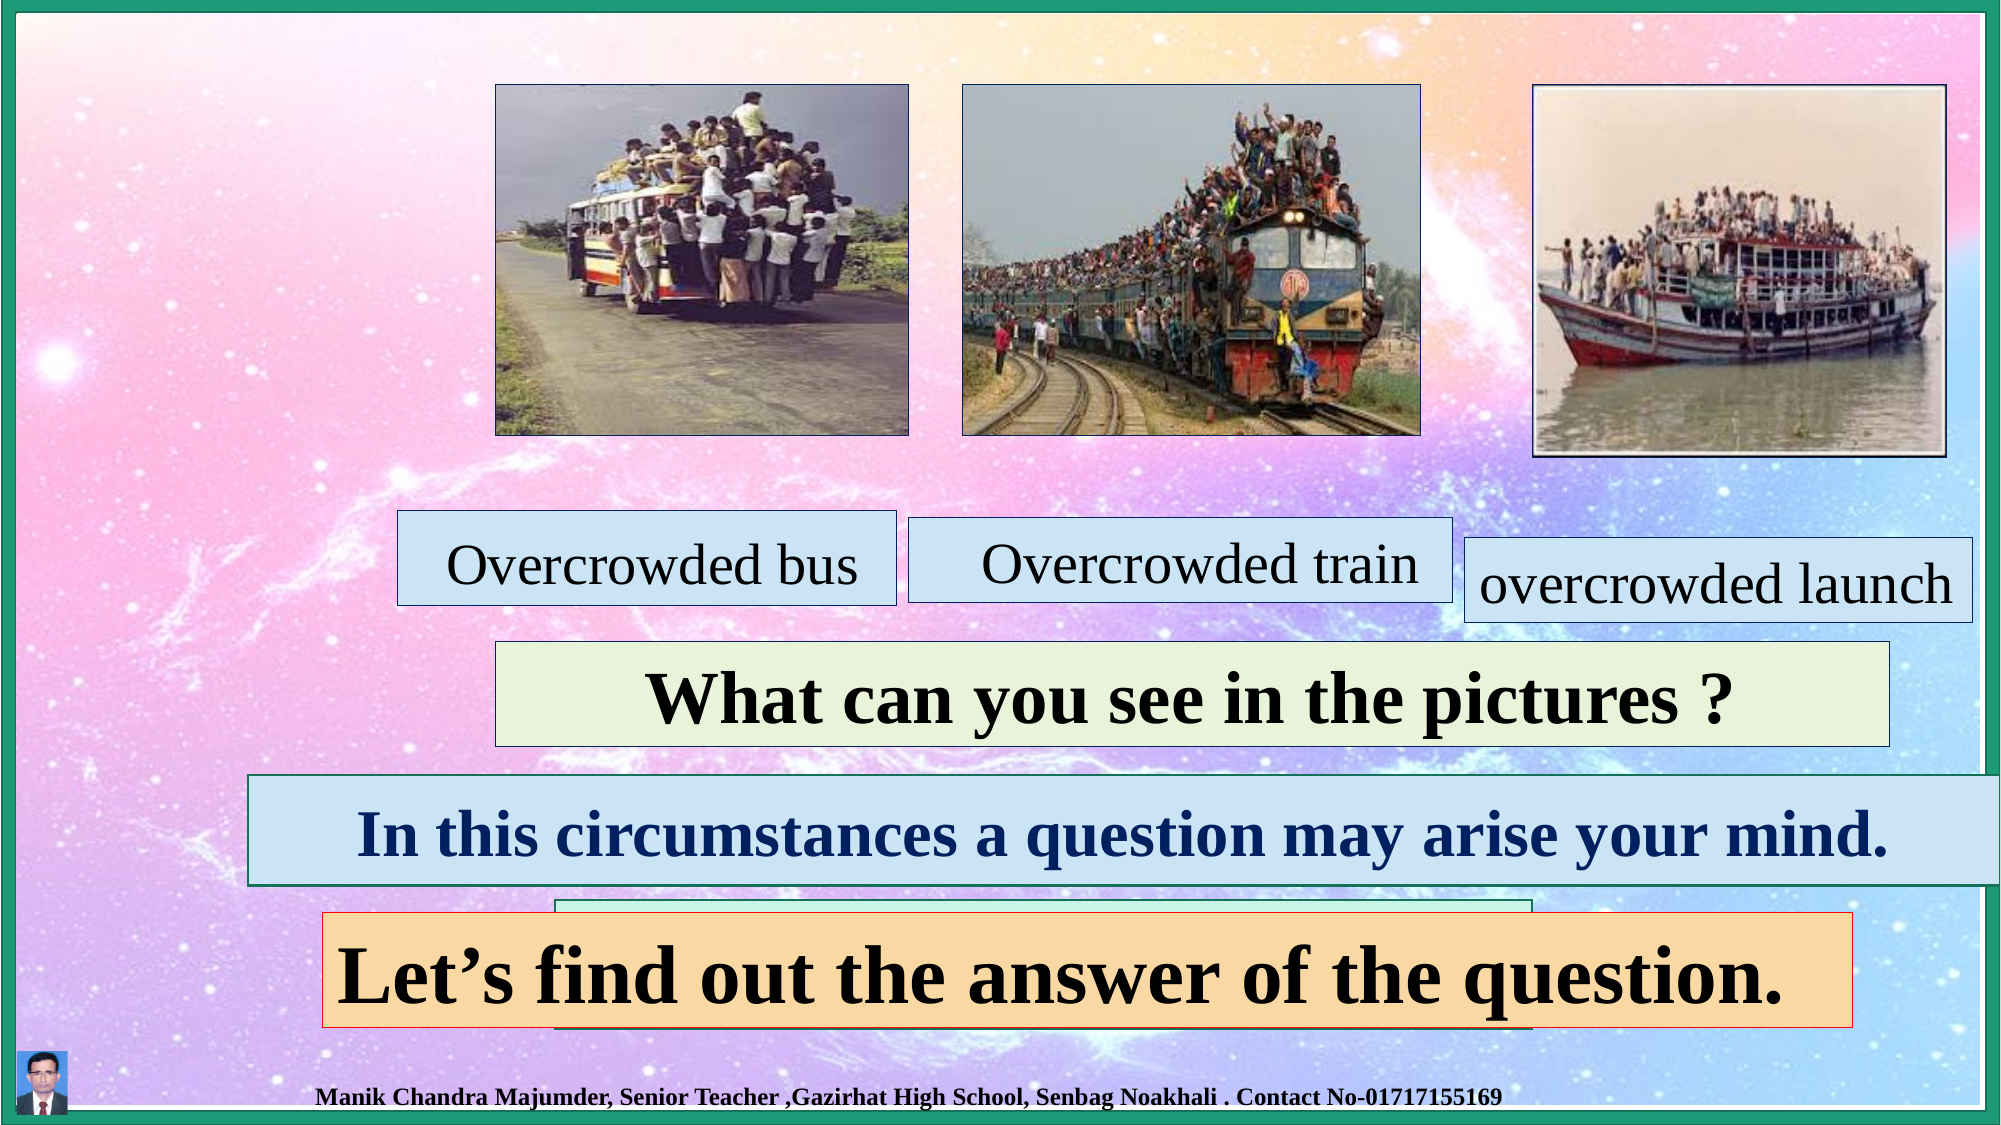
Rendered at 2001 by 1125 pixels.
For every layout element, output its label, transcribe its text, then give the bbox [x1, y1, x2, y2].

text_box Overcrowded bus [397, 510, 897, 606]
picture [1181, 1095, 1185, 1105]
picture [498, 1092, 504, 1105]
picture [16, 14, 1980, 1115]
picture [564, 1095, 568, 1105]
picture [1124, 1092, 1134, 1105]
picture [441, 1095, 445, 1105]
text_box Are we too many? [554, 899, 1533, 912]
picture [937, 1095, 941, 1105]
picture [326, 1092, 332, 1105]
picture [982, 1095, 986, 1105]
picture [748, 1095, 752, 1105]
picture [319, 1092, 325, 1105]
picture [557, 1095, 561, 1105]
picture [1065, 1095, 1069, 1105]
picture [505, 1092, 511, 1105]
text_box Let’s find out the answer of the question. [322, 912, 1853, 1028]
text_box Overcrowded train [908, 517, 1453, 603]
picture [649, 1095, 653, 1105]
picture [356, 1095, 360, 1105]
picture [1271, 1095, 1275, 1105]
text_box overcrowded launch [1464, 537, 1973, 623]
text_box What can you see in the pictures ? [495, 641, 1890, 747]
text_box In this circumstances a question may arise your mind. [247, 774, 2000, 887]
picture [857, 1095, 861, 1105]
picture [1330, 1092, 1340, 1105]
picture [899, 1097, 906, 1105]
picture [415, 1095, 419, 1105]
